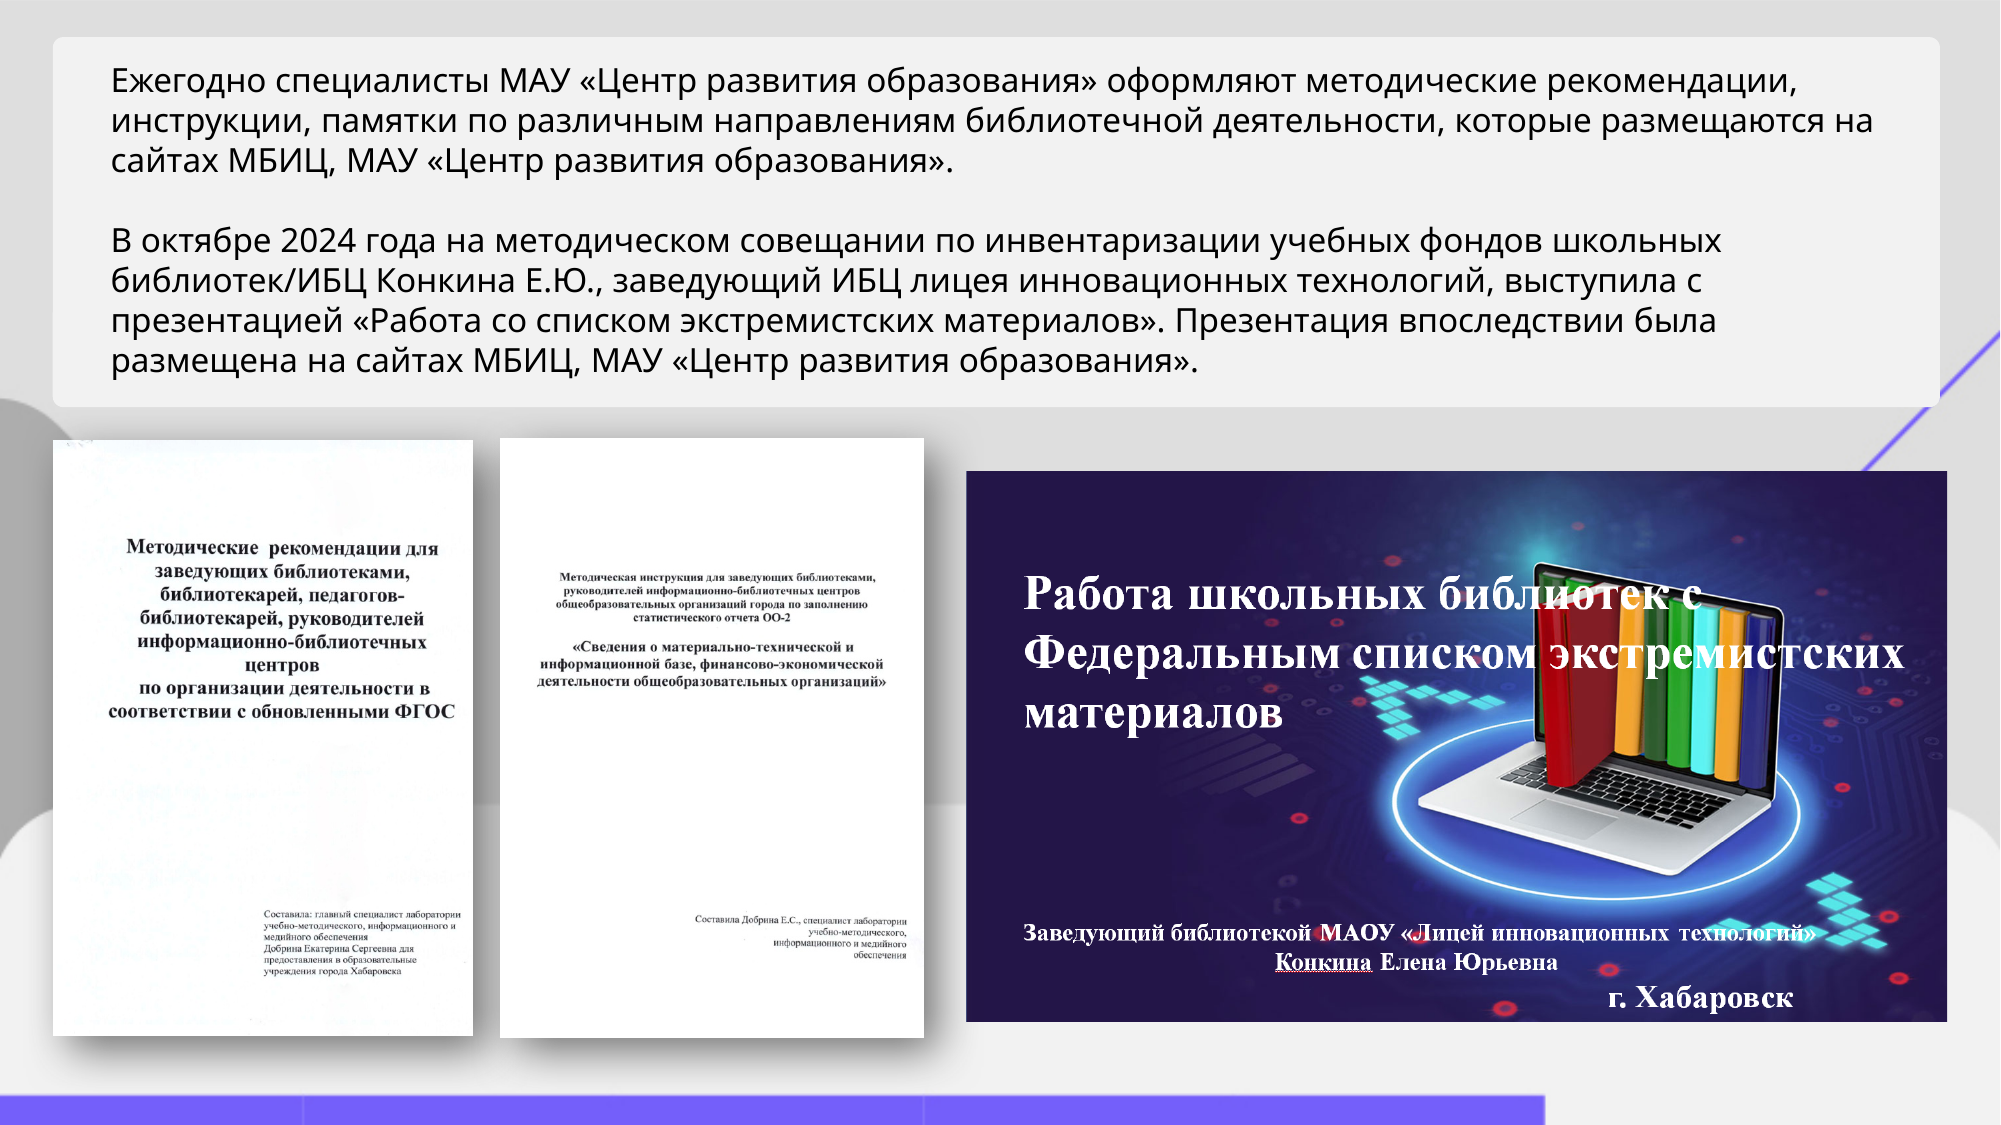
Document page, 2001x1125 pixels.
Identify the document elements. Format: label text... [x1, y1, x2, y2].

text_box [51, 35, 1942, 409]
picture [0, 0, 2001, 1125]
text_box Ежегодно специалисты МАУ «Центр развития образования» оформляют методические рекомендации, инструкции, памятки по различным направлениям библиотечной деятельности, которые размещаются на сайтах МБИЦ, МАУ «Центр развития образования». В октябре 2024 года на методическом совещании по инвентаризации учебных фондов школьных библиотек/ИБЦ Конкина Е.Ю., заведующий ИБЦ лицея инновационных технологий, выступила с презентацией «Работа со списком экстремистских материалов». Презентация впоследствии была размещена на сайтах МБИЦ, МАУ «Центр развития образования». [95, 51, 1909, 387]
